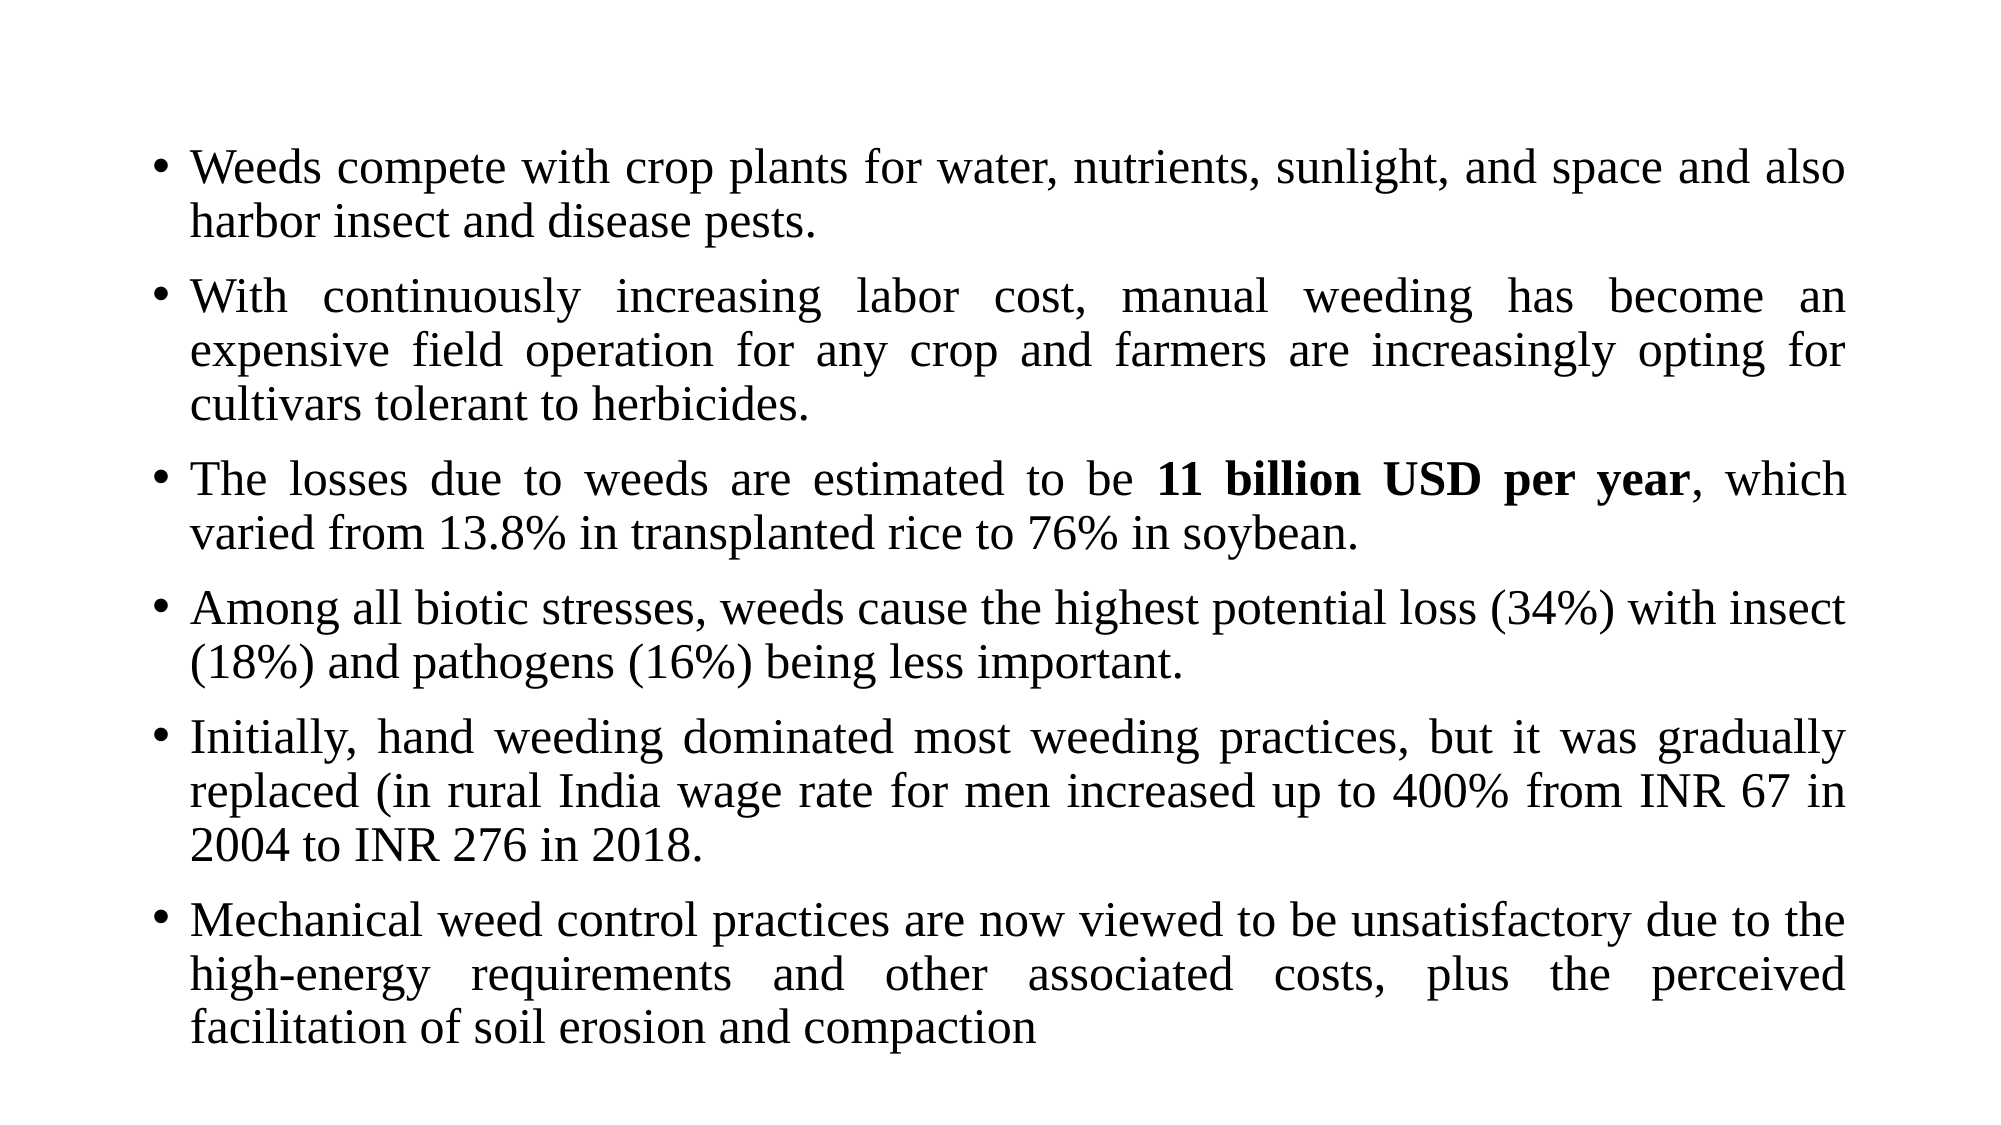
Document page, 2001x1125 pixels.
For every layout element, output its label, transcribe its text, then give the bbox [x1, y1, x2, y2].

list Weeds compete with crop plants for water, nutrients, sunlight, and space and also harbor insect and disease pests. With continuously increasing labor cost, manual weeding has become an expensive field operation for any crop and farmers are increasingly opting for cultivars tolerant to herbicides. The losses due to weeds are estimated to be 11 billion USD per year, which varied from 13.8% in transplanted rice to 76% in soybean. Among all biotic stresses, weeds cause the highest potential loss (34%) with insect (18%) and pathogens (16%) being less important. Initially, hand weeding dominated most weeding practices, but it was gradually replaced (in rural India wage rate for men increased up to 400% from INR 67 in 2004 to INR 276 in 2018. Mechanical weed control practices are now viewed to be unsatisfactory due to the high-energy requirements and other associated costs, plus the perceived facilitation of soil erosion and compaction [137, 133, 1863, 1064]
